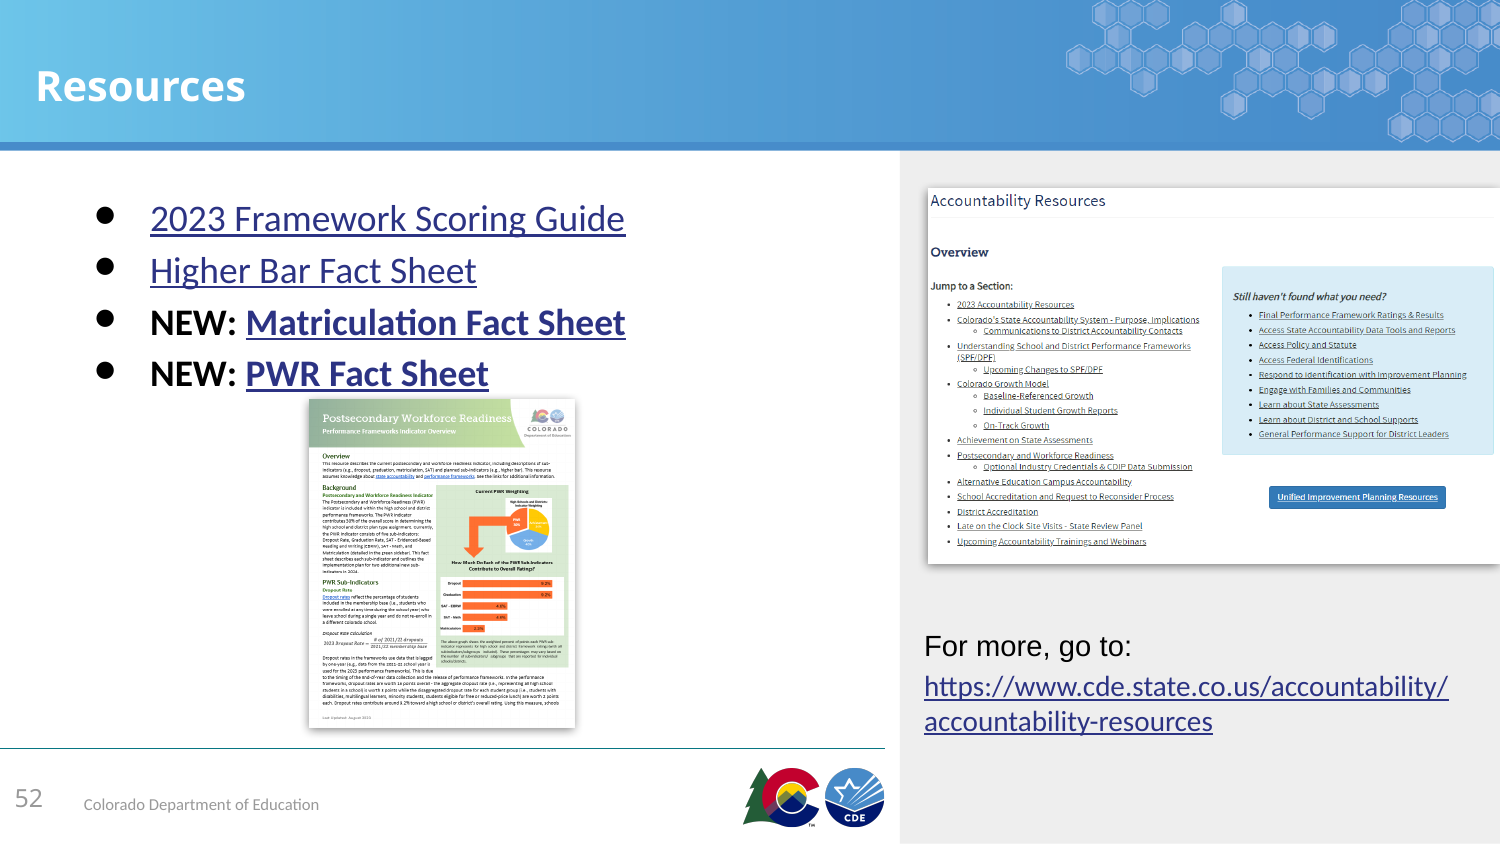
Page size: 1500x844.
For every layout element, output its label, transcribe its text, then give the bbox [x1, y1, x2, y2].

picture [928, 188, 1500, 565]
picture [742, 767, 885, 828]
title Resources [34, 37, 1433, 132]
list 2023 Framework Scoring Guide Higher Bar Fact Sheet NEW: Matriculation Fact Sheet NEW: PWR Fact Sheet [75, 187, 695, 712]
picture [309, 399, 576, 729]
text_box For more, go to: https://www.cde.state.co.us/accountability/accountability-resources [909, 607, 1472, 758]
slide_number 52 [14, 767, 105, 832]
picture [0, 0, 1500, 151]
